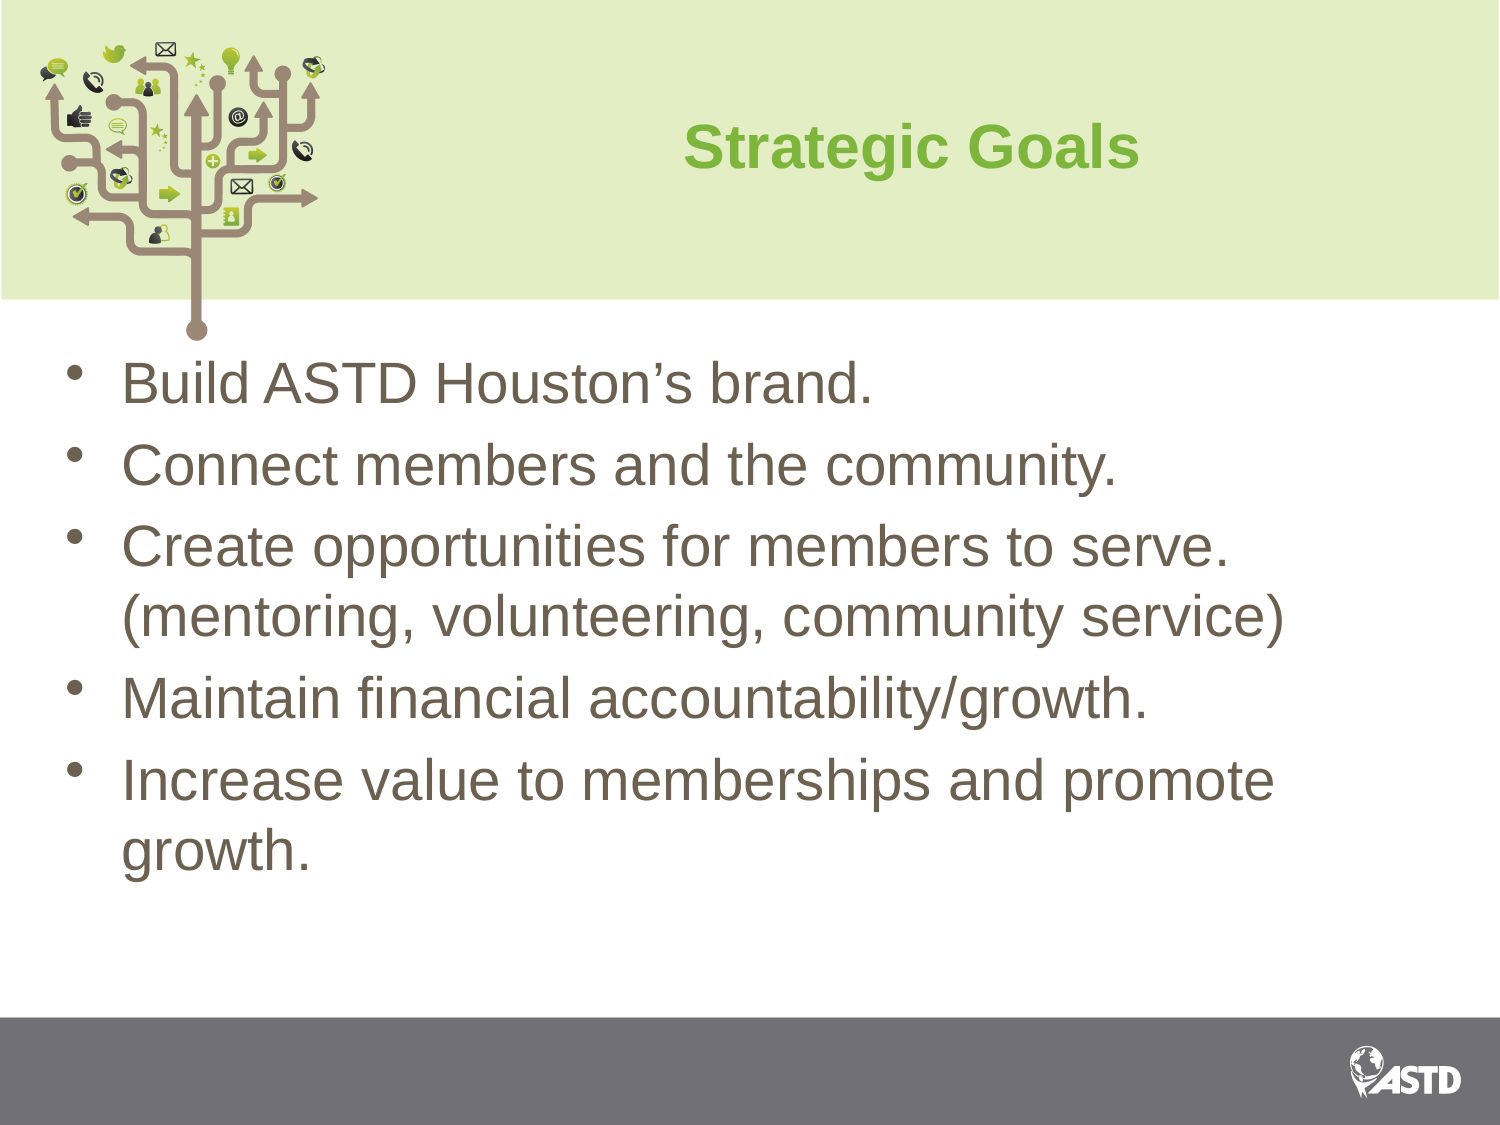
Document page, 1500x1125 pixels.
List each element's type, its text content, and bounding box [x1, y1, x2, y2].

picture [0, 0, 1500, 1125]
title Strategic Goals [387, 50, 1438, 238]
list Build ASTD Houston’s brand. Connect members and the community. Create opportunities for members to serve. (mentoring, volunteering, community service) Maintain financial accountability/growth. Increase value to memberships and promote growth. [50, 337, 1450, 975]
